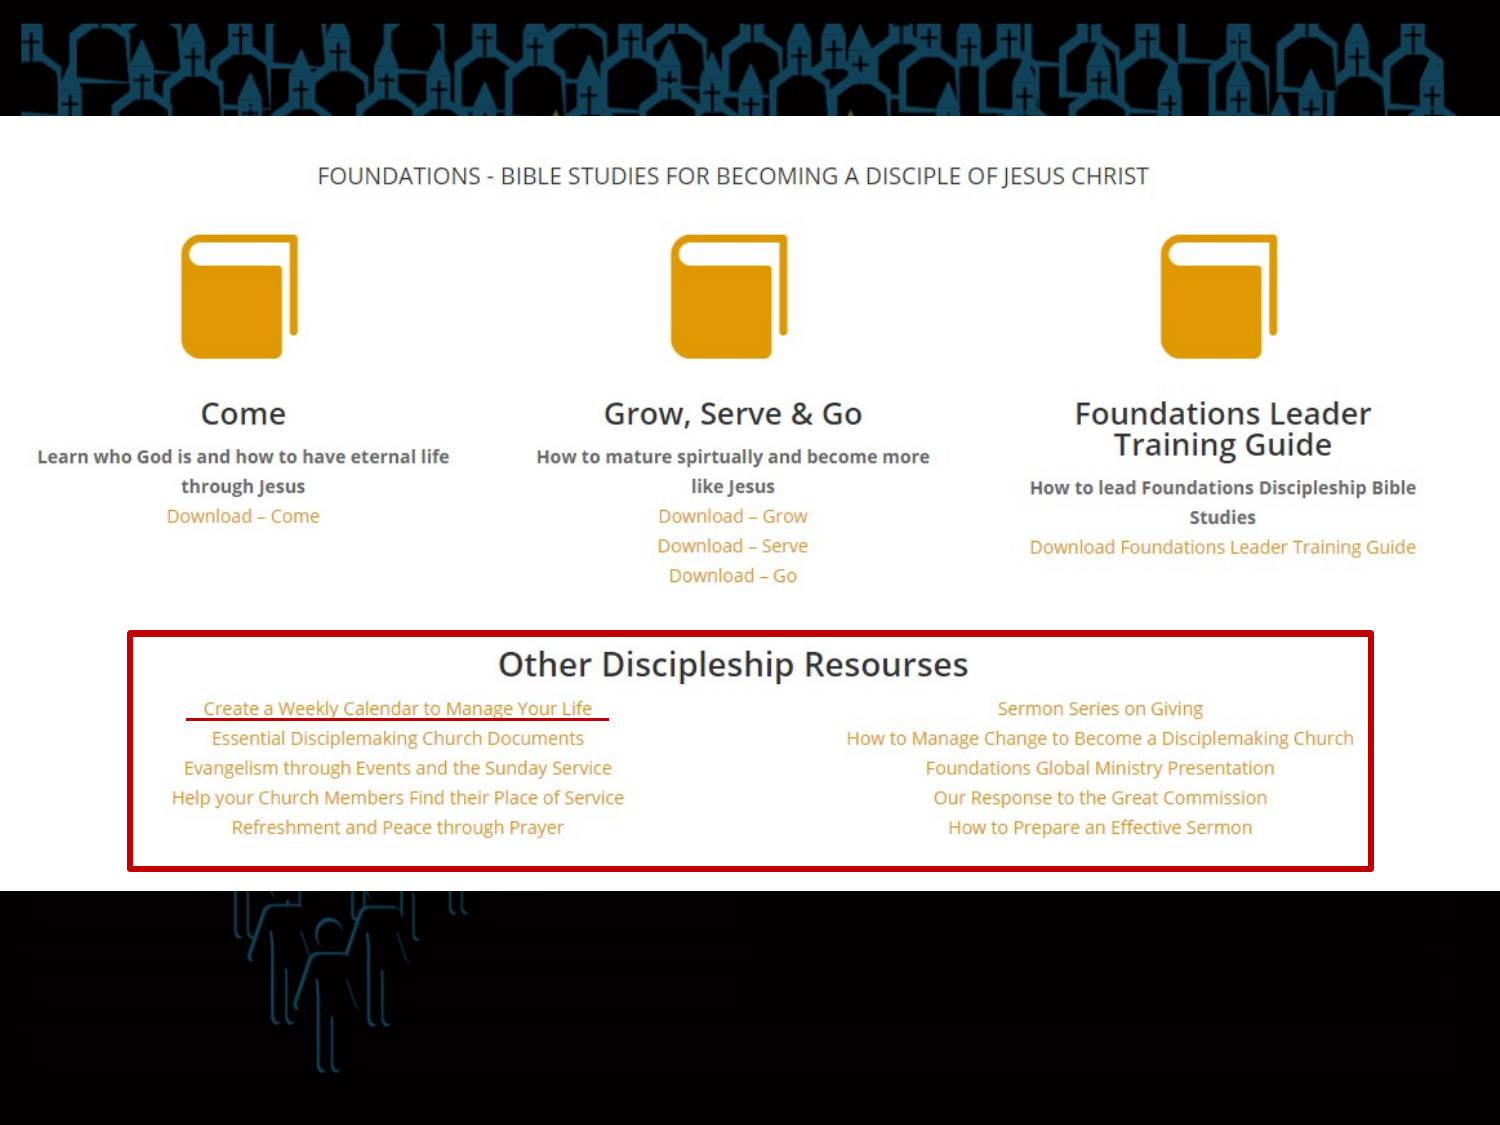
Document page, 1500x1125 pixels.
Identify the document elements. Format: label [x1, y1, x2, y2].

text_box [129, 633, 1372, 870]
picture [0, 0, 1500, 1125]
